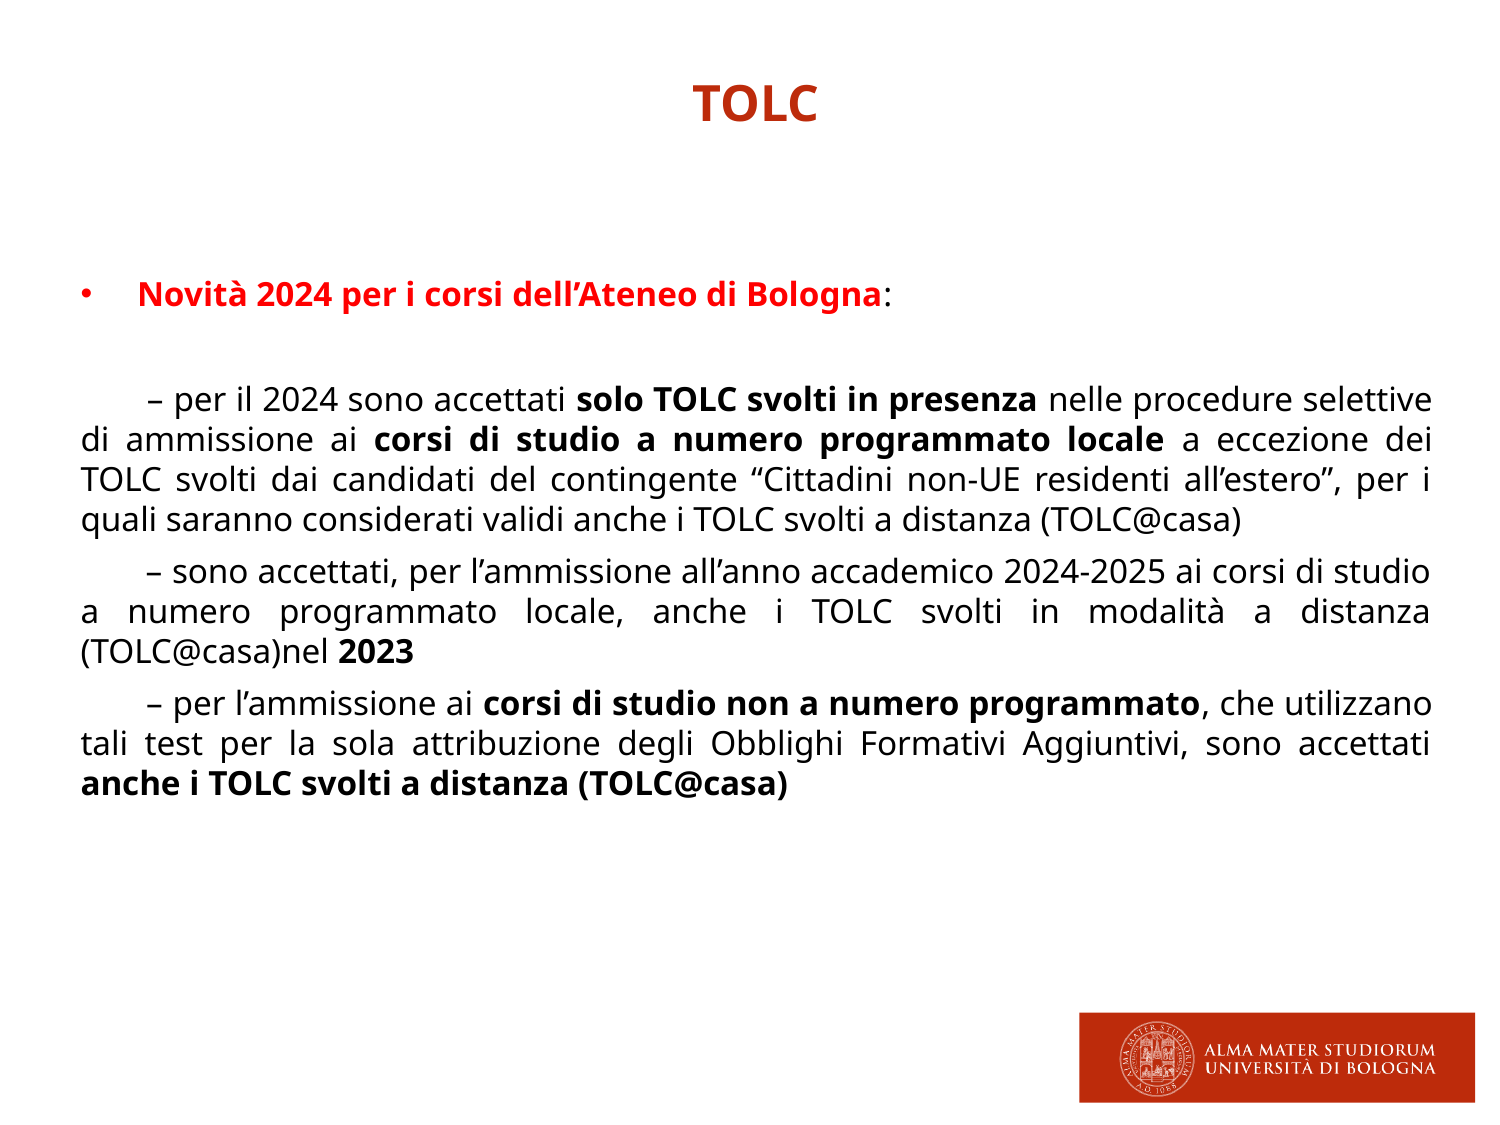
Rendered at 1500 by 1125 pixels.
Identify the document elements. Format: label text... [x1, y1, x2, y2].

list Novità 2024 per i corsi dell’Ateneo di Bologna: – per il 2024 sono accettati solo TOLC svolti in presenza nelle procedure selettive di ammissione ai corsi di studio a numero programmato locale a eccezione dei TOLC svolti dai candidati del contingente “Cittadini non-UE residenti all’estero”, per i quali saranno considerati validi anche i TOLC svolti a distanza (TOLC@casa) – sono accettati, per l’ammissione all’anno accademico 2024-2025 ai corsi di studio a numero programmato locale, anche i TOLC svolti in modalità a distanza (TOLC@casa)nel 2023 – per l’ammissione ai corsi di studio non a numero programmato, che utilizzano tali test per la sola attribuzione degli Obblighi Formativi Aggiuntivi, sono accettati anche i TOLC svolti a distanza (TOLC@casa) [65, 160, 1448, 1059]
picture [1112, 1059, 1442, 1102]
list TOLC [64, 78, 1447, 185]
